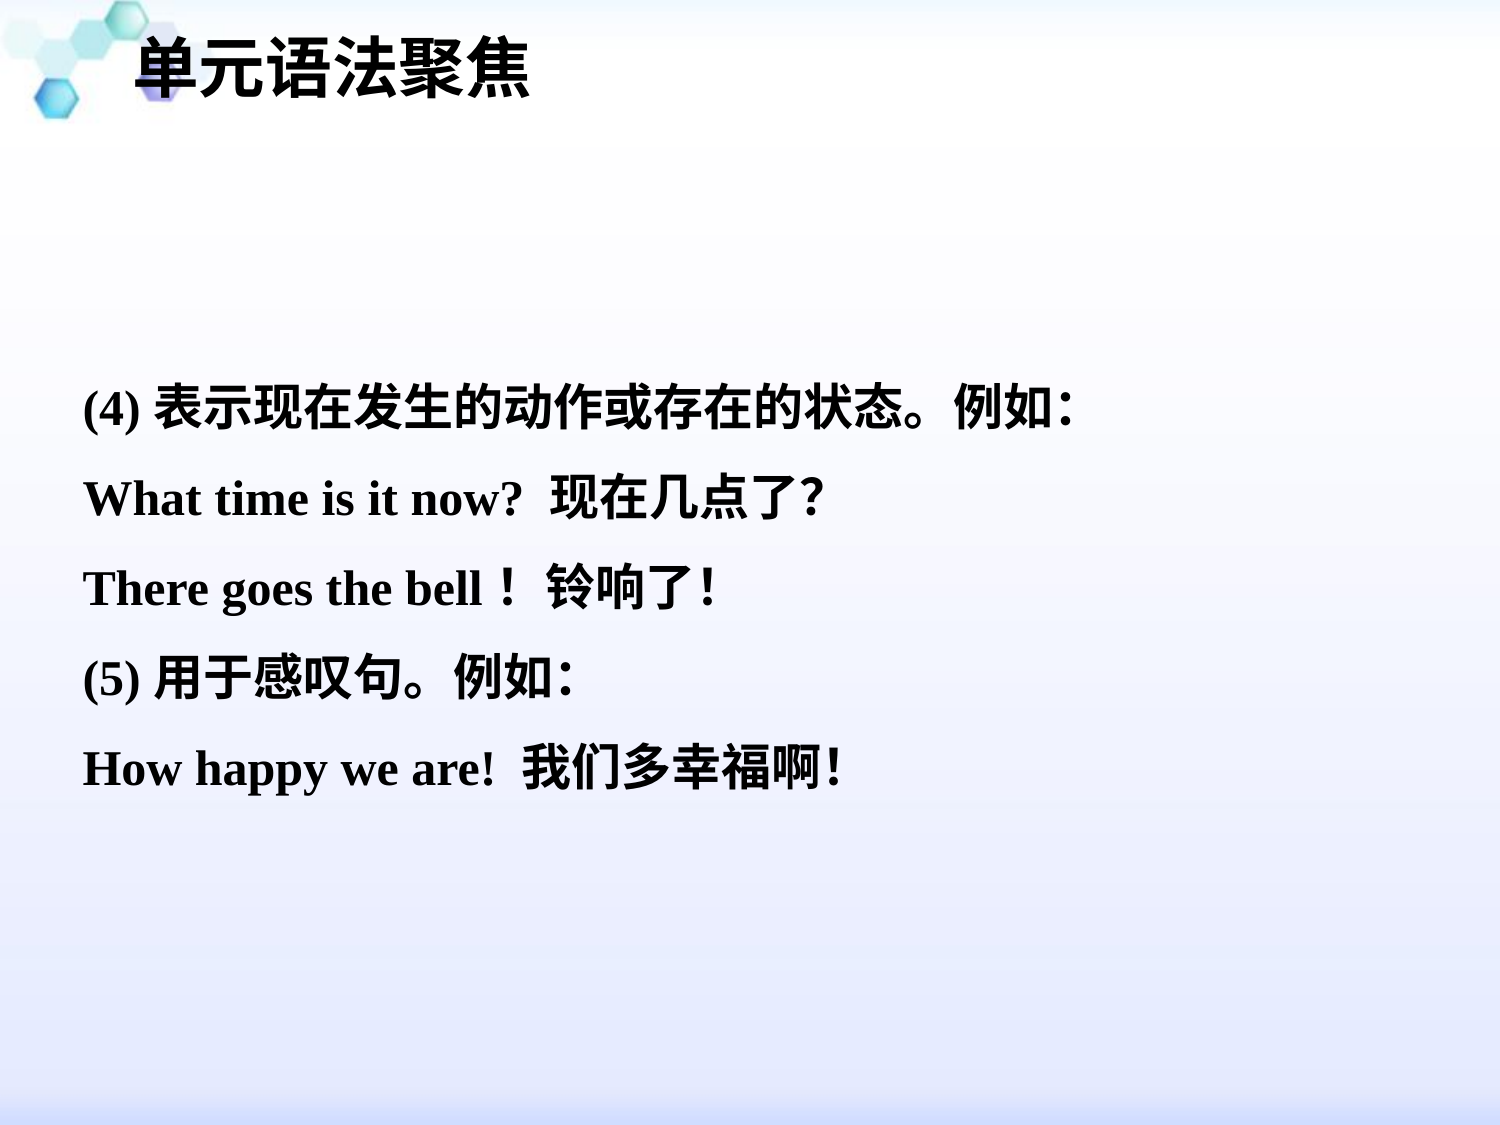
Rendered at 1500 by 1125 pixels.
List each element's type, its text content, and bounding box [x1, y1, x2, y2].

text_box 单元语法聚焦 [117, 18, 548, 114]
text_box (4)表示现在发生的动作或存在的状态。例如： What time is it now? 现在几点了？ There goes the bell！铃响了！ (5)用于感叹句。例如： How happy we are! 我们多幸福啊！ [67, 338, 1409, 803]
picture [0, 0, 1500, 1125]
